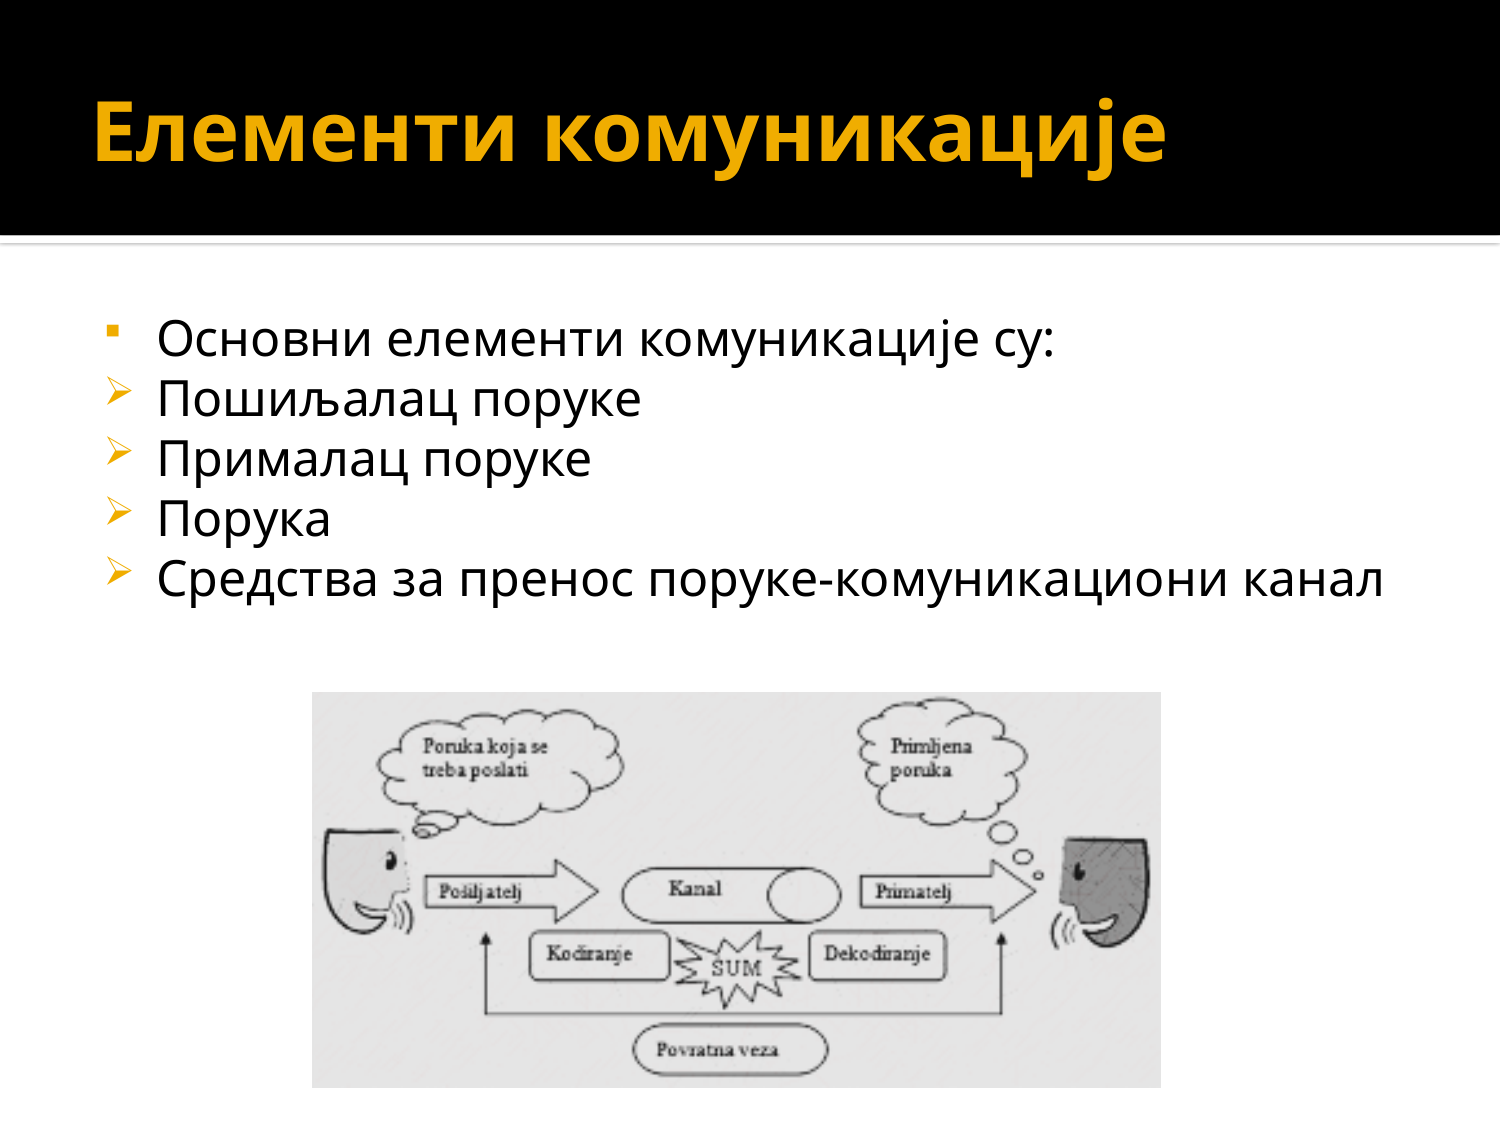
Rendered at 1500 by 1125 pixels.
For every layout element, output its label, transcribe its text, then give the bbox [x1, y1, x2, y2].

list Основни елементи комуникације су: Пошиљалац поруке Прималац поруке Порука Средства за пренос поруке-комуникациони канал [75, 291, 1425, 1050]
title Елементи комуникације [75, 25, 1425, 231]
picture [312, 692, 1161, 1088]
